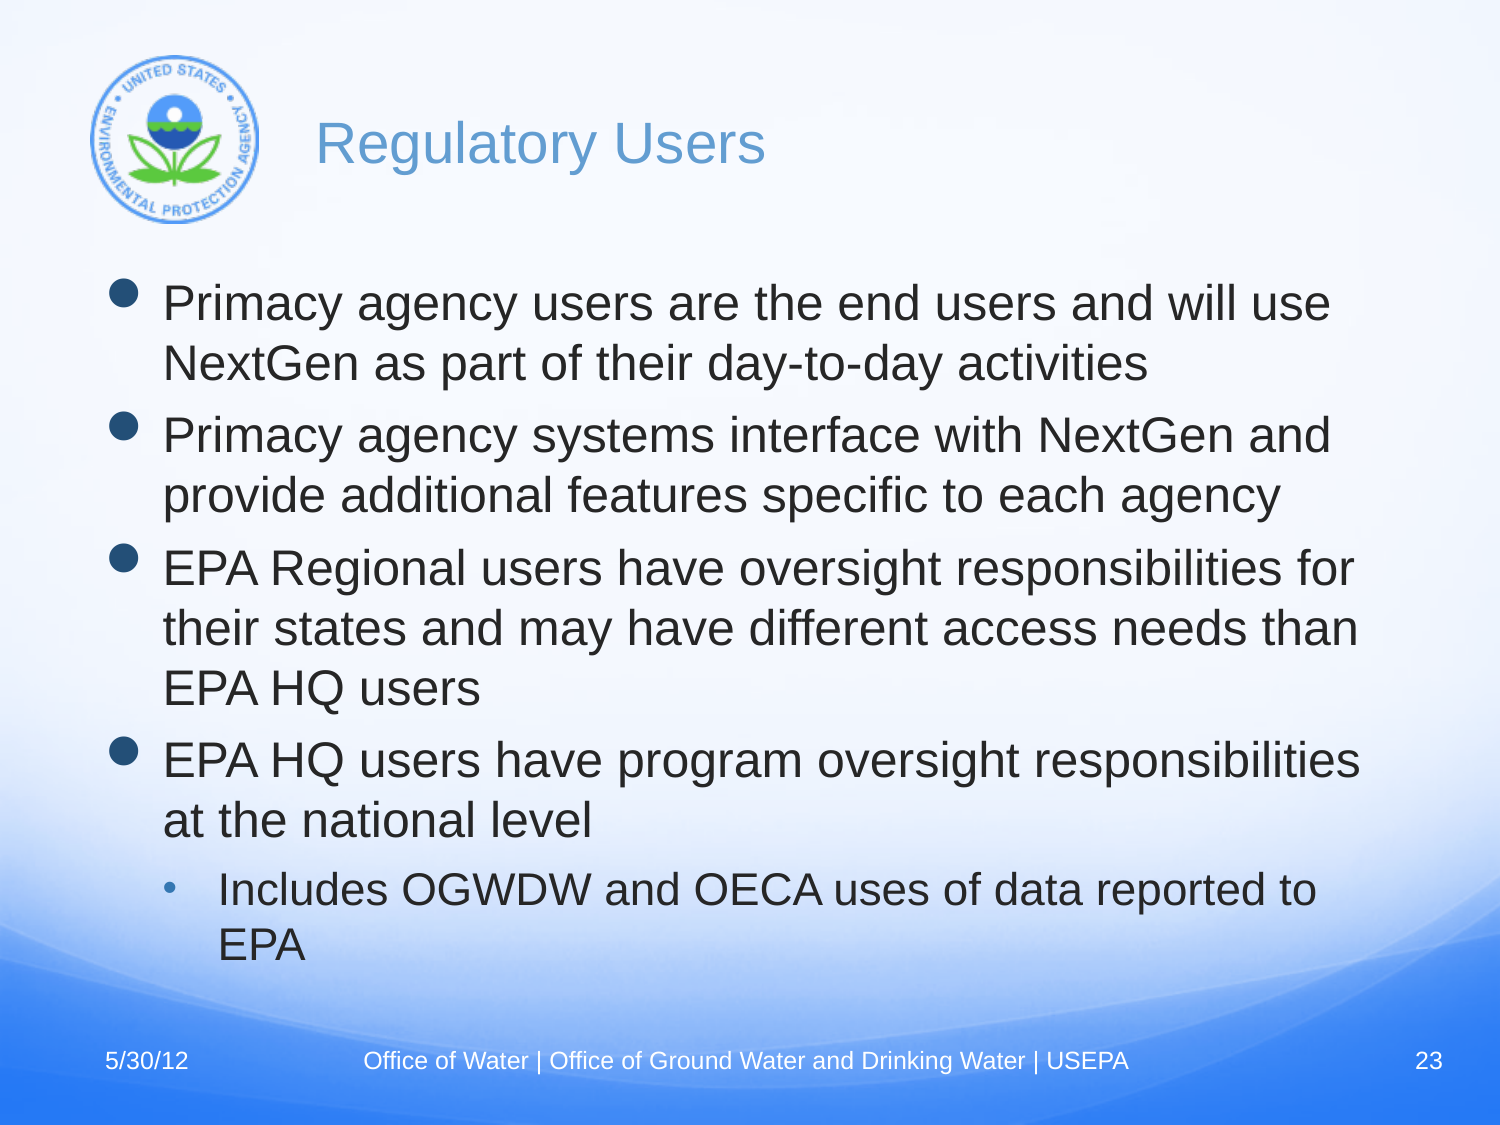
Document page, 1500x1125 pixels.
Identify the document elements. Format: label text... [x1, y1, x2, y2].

footer Office of Water | Office of Ground Water and Drinking Water | USEPA [331, 1029, 1163, 1090]
list Primacy agency users are the end users and will use NextGen as part of their day-to-day activities Primacy agency systems interface with NextGen and provide additional features specific to each agency EPA Regional users have oversight responsibilities for their states and may have different access needs than EPA HQ users EPA HQ users have program oversight responsibilities at the national level Includes OGWDW and OECA uses of data reported to EPA [90, 262, 1410, 975]
slide_number 23 [1295, 1029, 1459, 1090]
title Regulatory Users [300, 42, 1410, 237]
picture [90, 55, 259, 224]
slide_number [90, 1029, 301, 1090]
